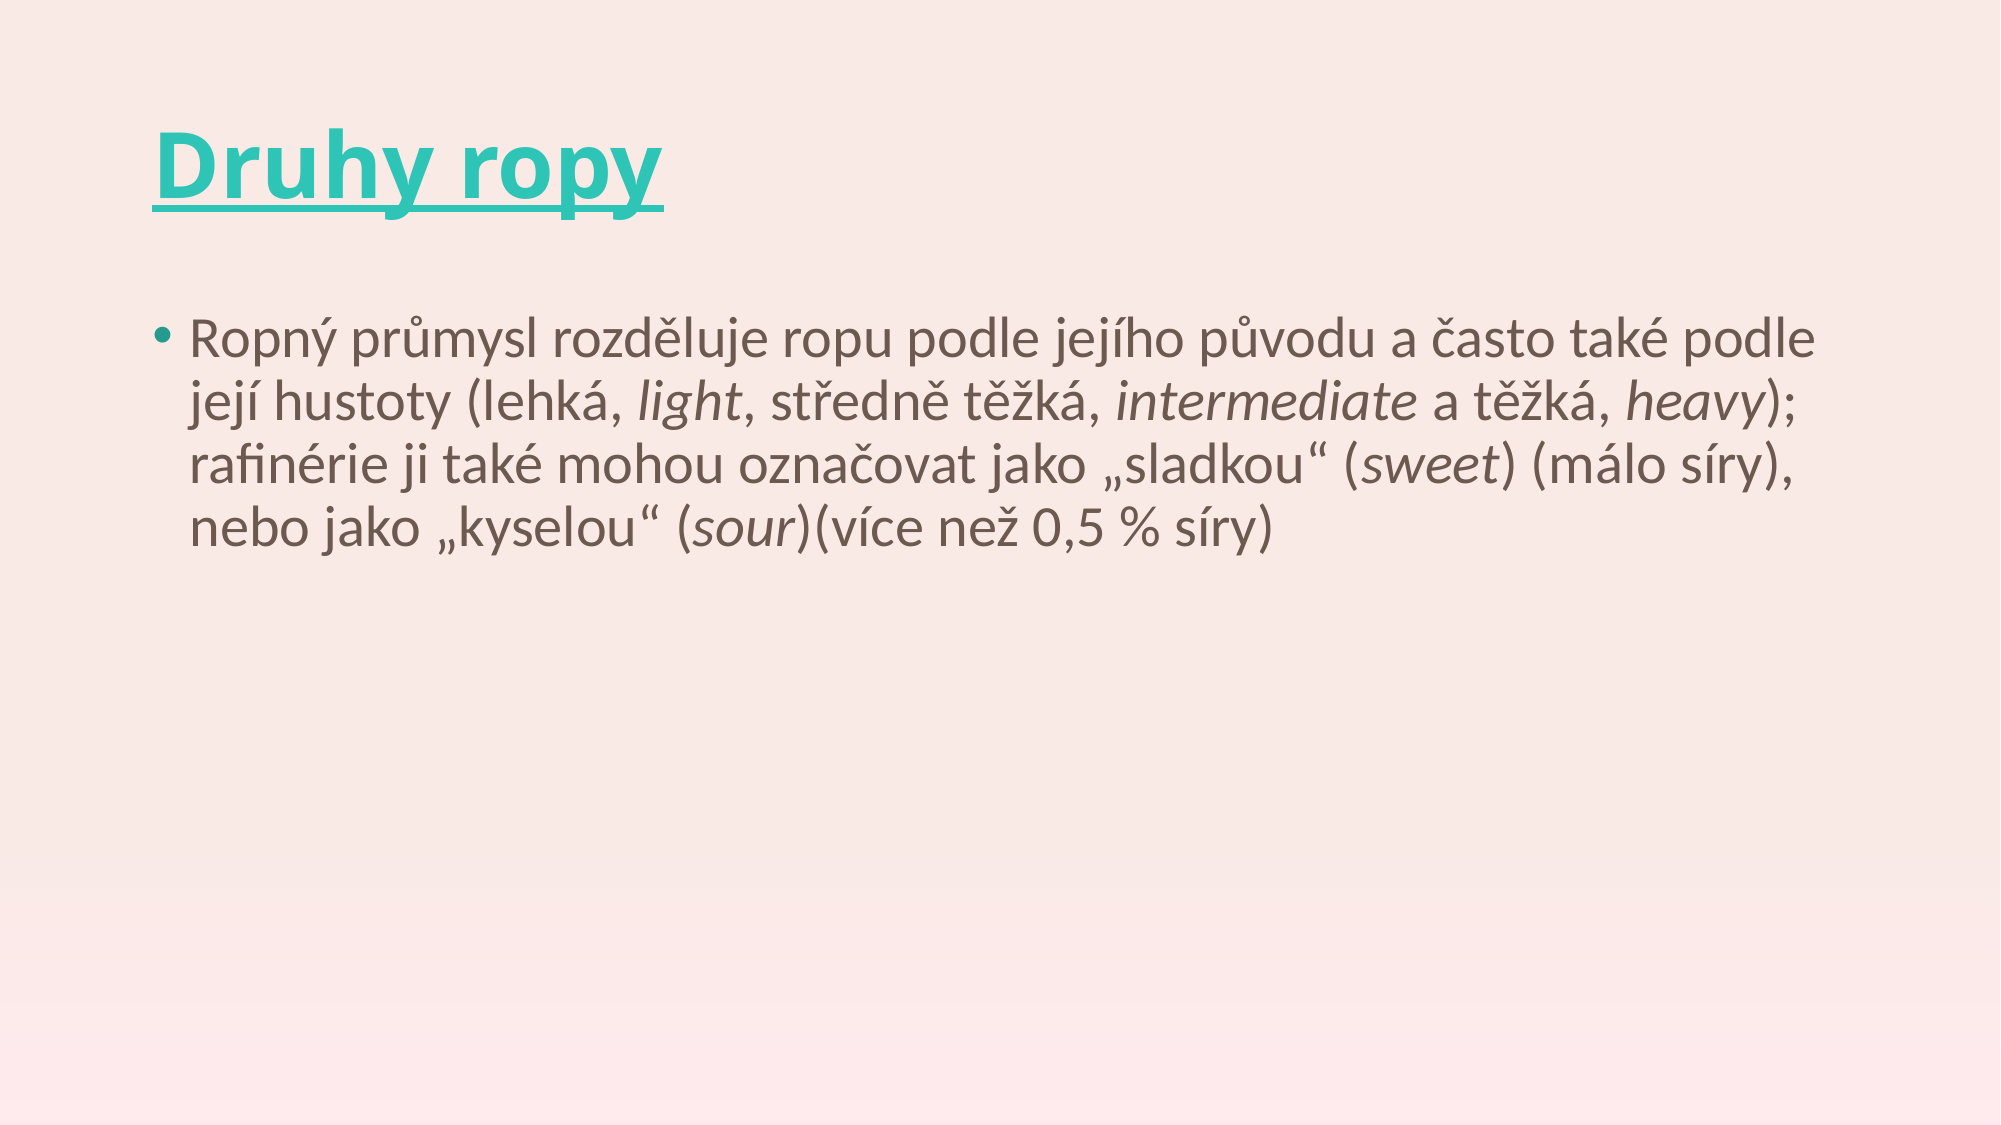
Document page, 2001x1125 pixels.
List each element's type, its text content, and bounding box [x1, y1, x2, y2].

title Druhy ropy [137, 59, 1863, 278]
list Ropný průmysl rozděluje ropu podle jejího původu a často také podle její hustoty (lehká, light, středně těžká, intermediate a těžká, heavy); rafinérie ji také mohou označovat jako „sladkou“ (sweet) (málo síry), nebo jako „kyselou“ (sour)(více než 0,5 % síry) [137, 299, 1863, 1014]
